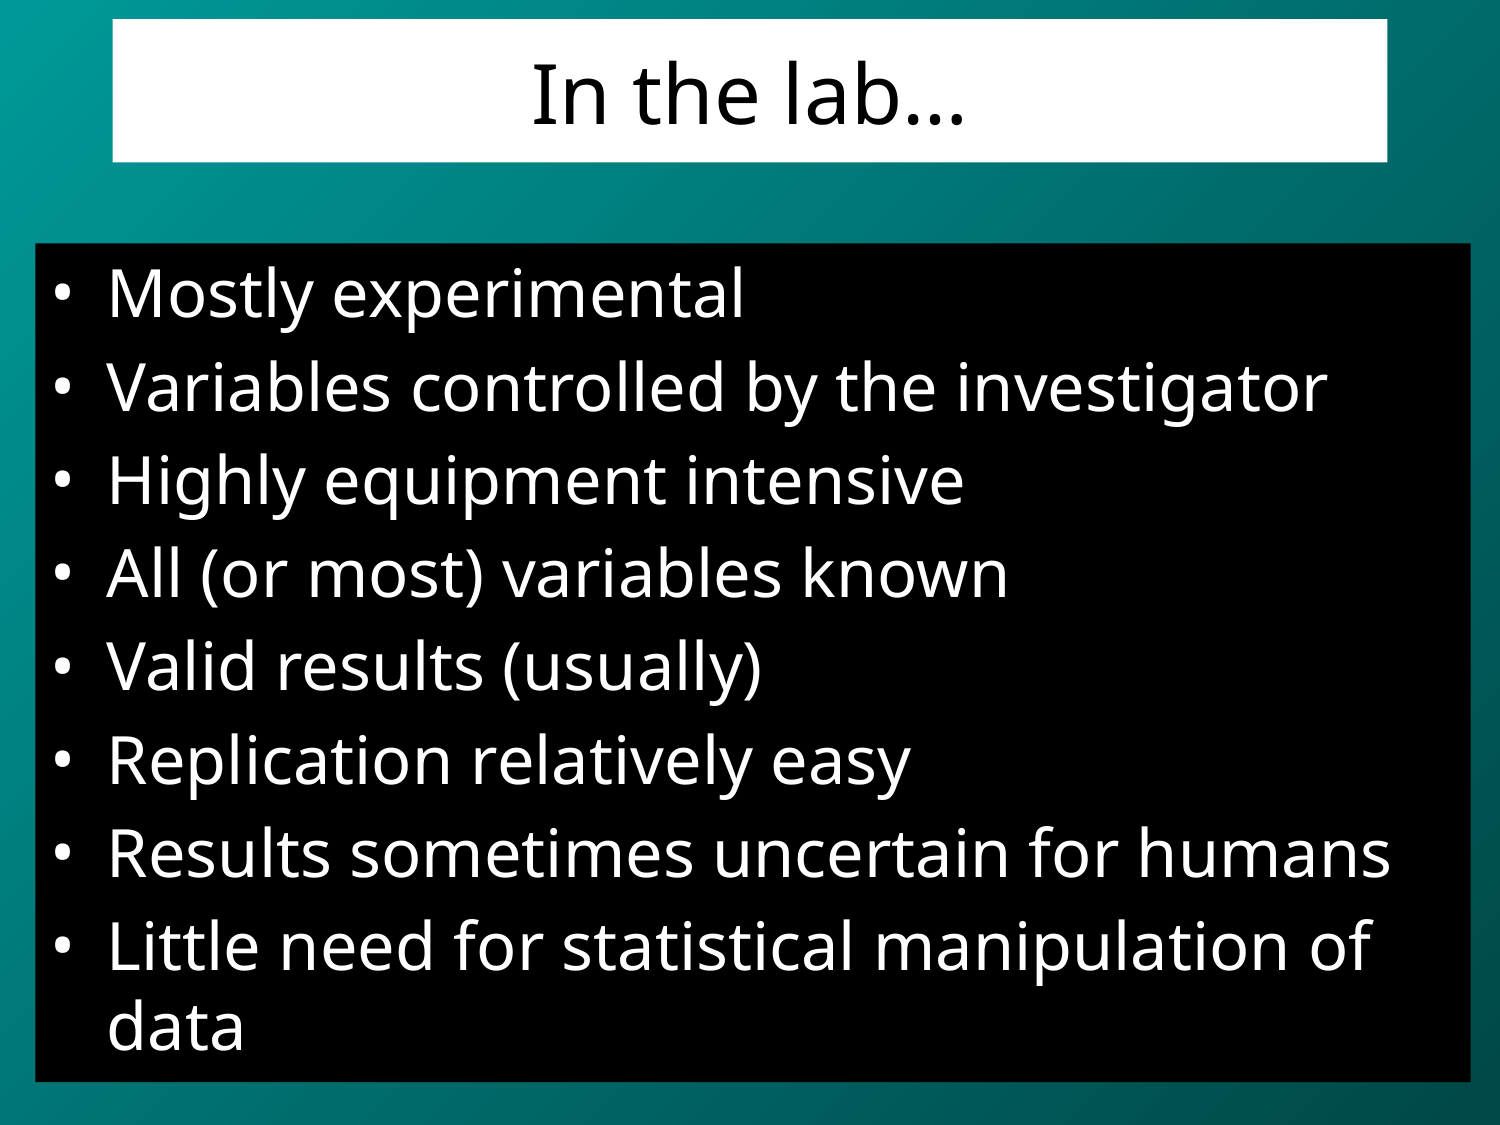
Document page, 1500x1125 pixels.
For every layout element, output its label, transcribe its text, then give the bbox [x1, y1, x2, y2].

title In the lab… [112, 19, 1388, 163]
list Mostly experimental Variables controlled by the investigator Highly equipment intensive All (or most) variables known Valid results (usually) Replication relatively easy Results sometimes uncertain for humans Little need for statistical manipulation of data [35, 243, 1471, 1083]
